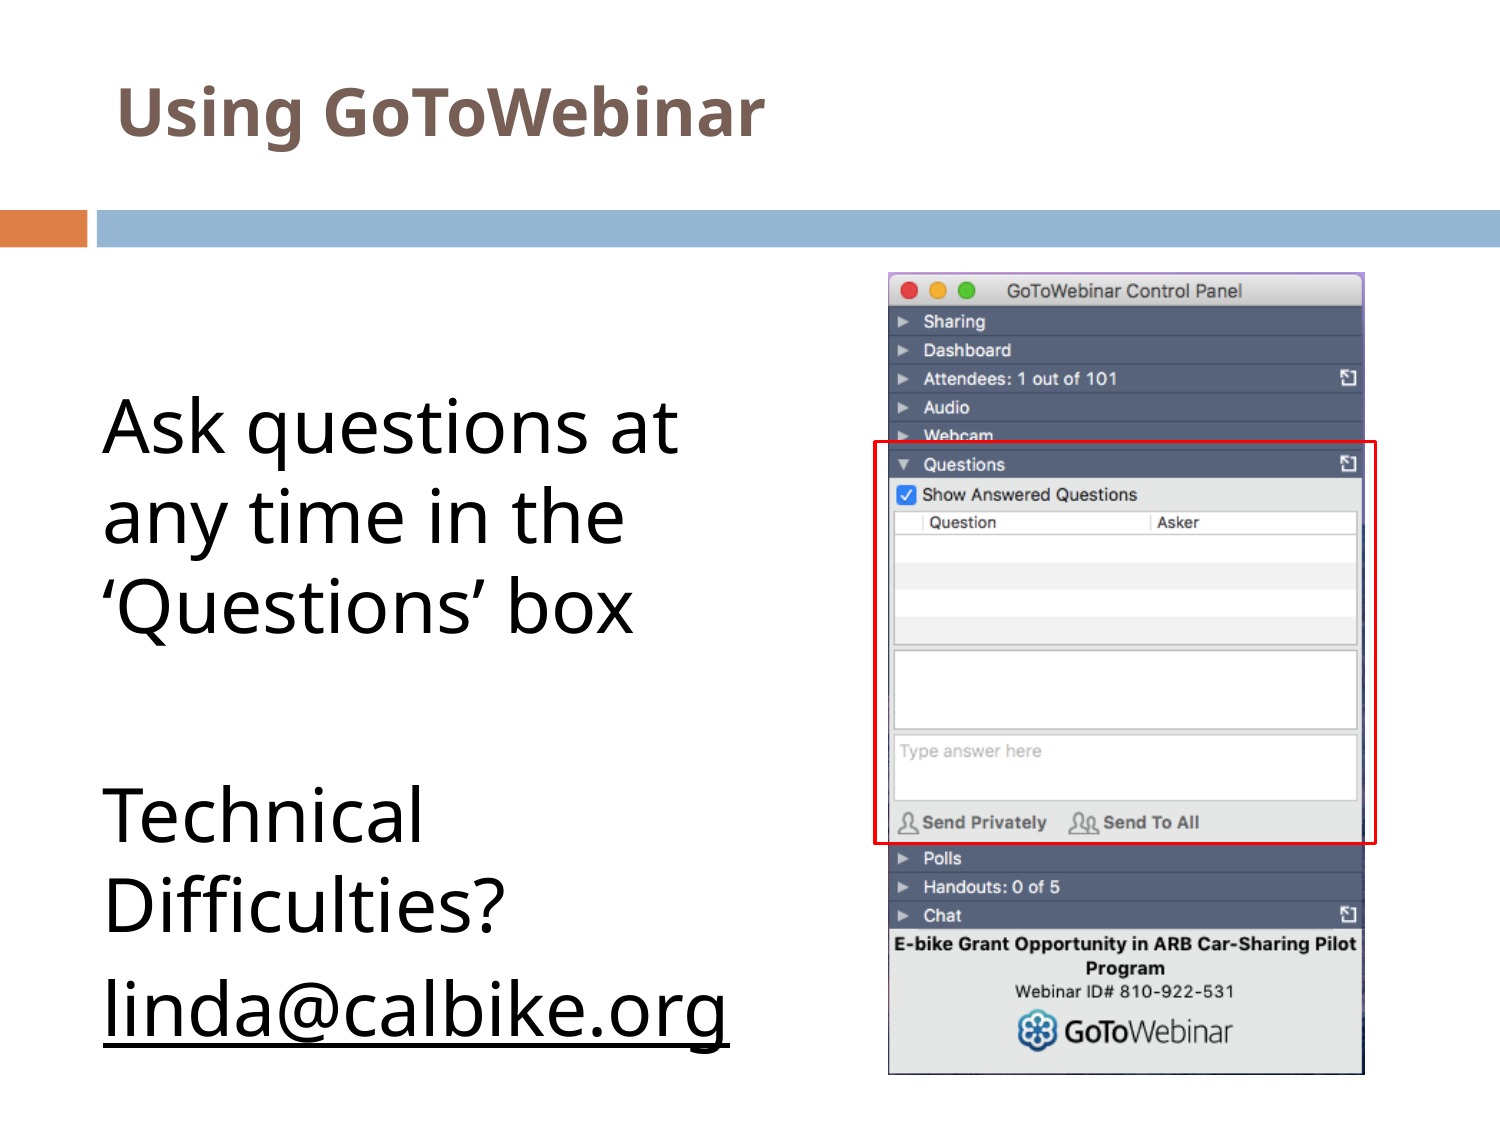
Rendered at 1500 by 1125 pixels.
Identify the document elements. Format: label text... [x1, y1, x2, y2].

list Ask questions at any time in the ‘Questions’ box Technical Difficulties? linda@calbike.org [87, 370, 800, 725]
text_box [1369, 441, 1376, 844]
text_box Using GoToWebinar [100, 62, 1438, 188]
text_box [875, 441, 883, 844]
picture [888, 272, 1365, 1076]
